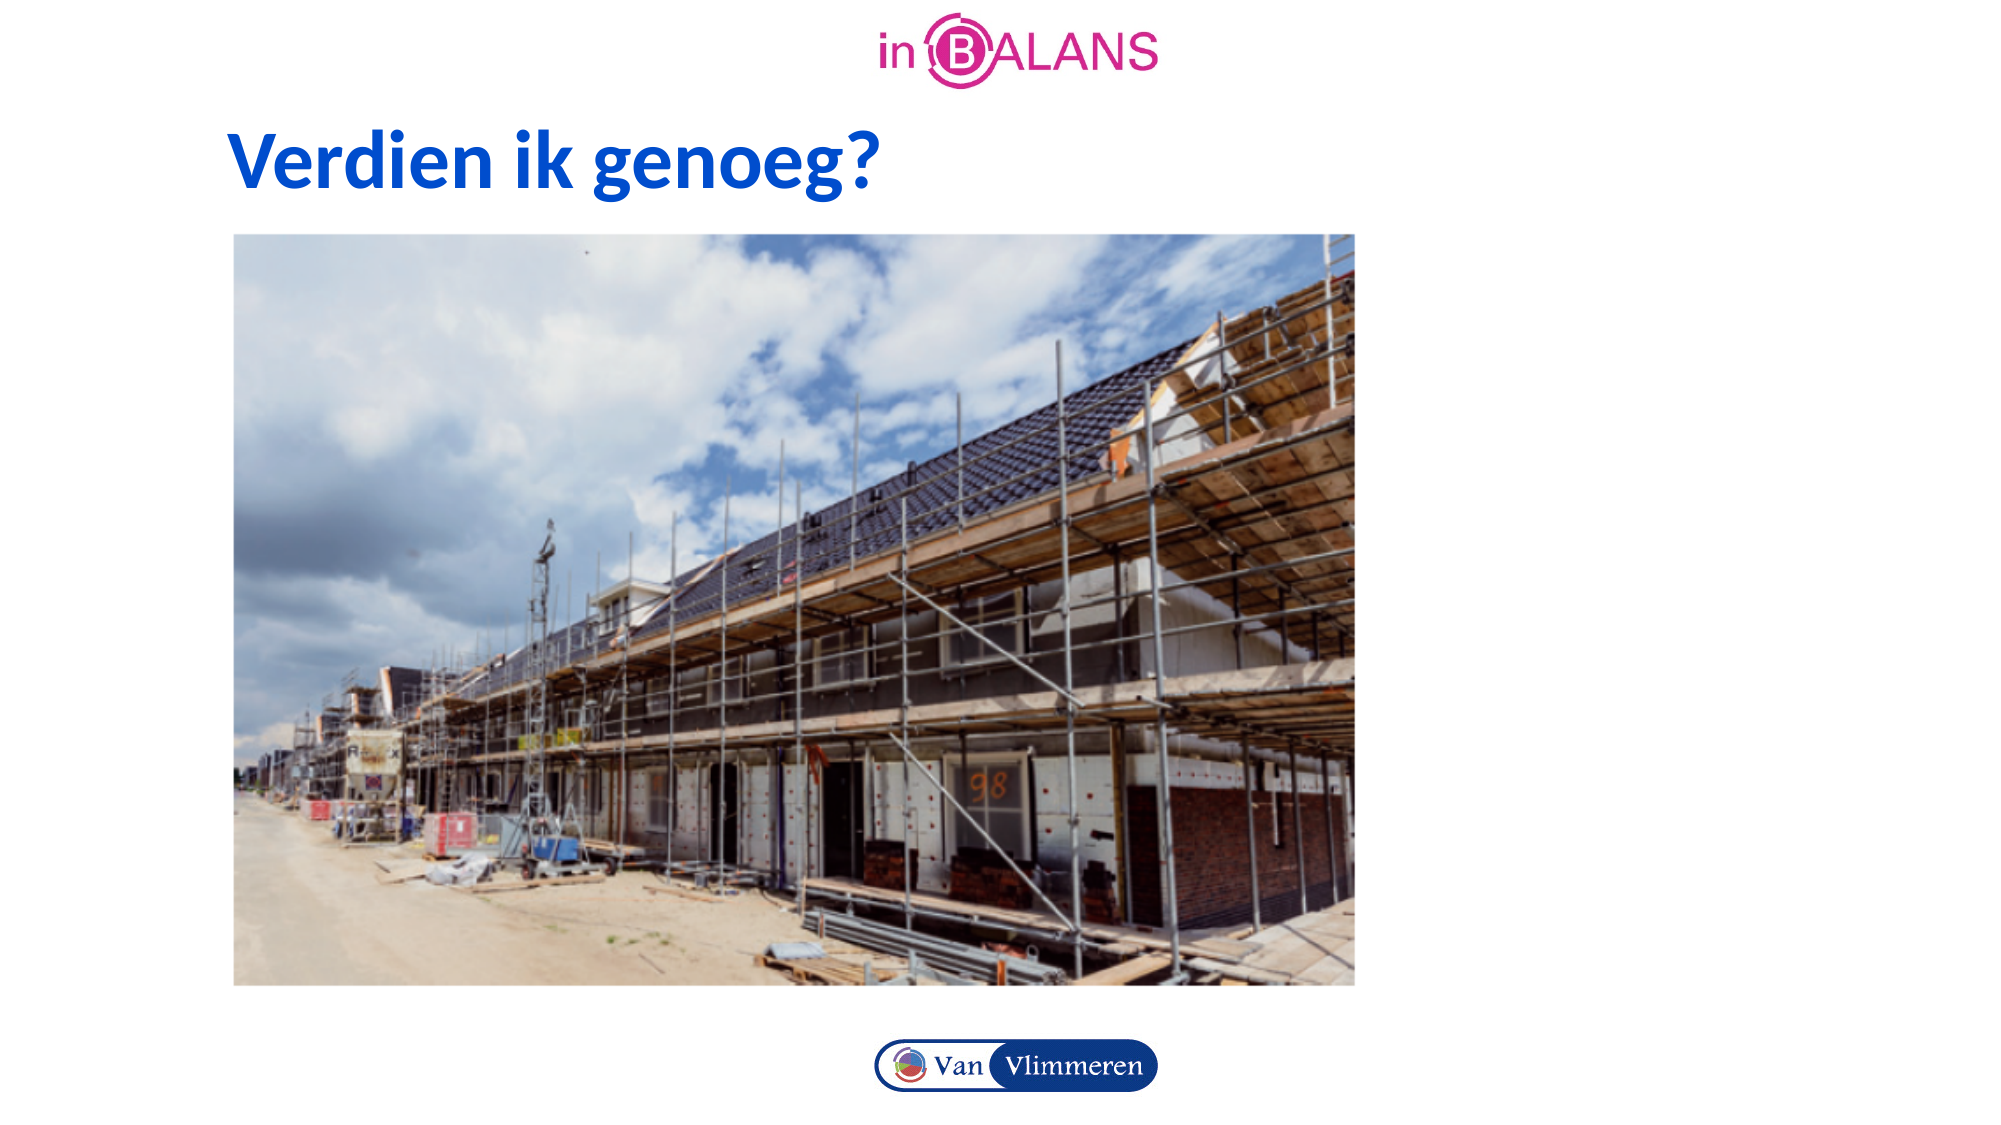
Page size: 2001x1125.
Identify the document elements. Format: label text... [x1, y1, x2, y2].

picture [212, 217, 1378, 1009]
text_box Verdien ik genoeg? [213, 97, 1693, 463]
picture [860, 0, 1168, 98]
picture [866, 1025, 1163, 1103]
